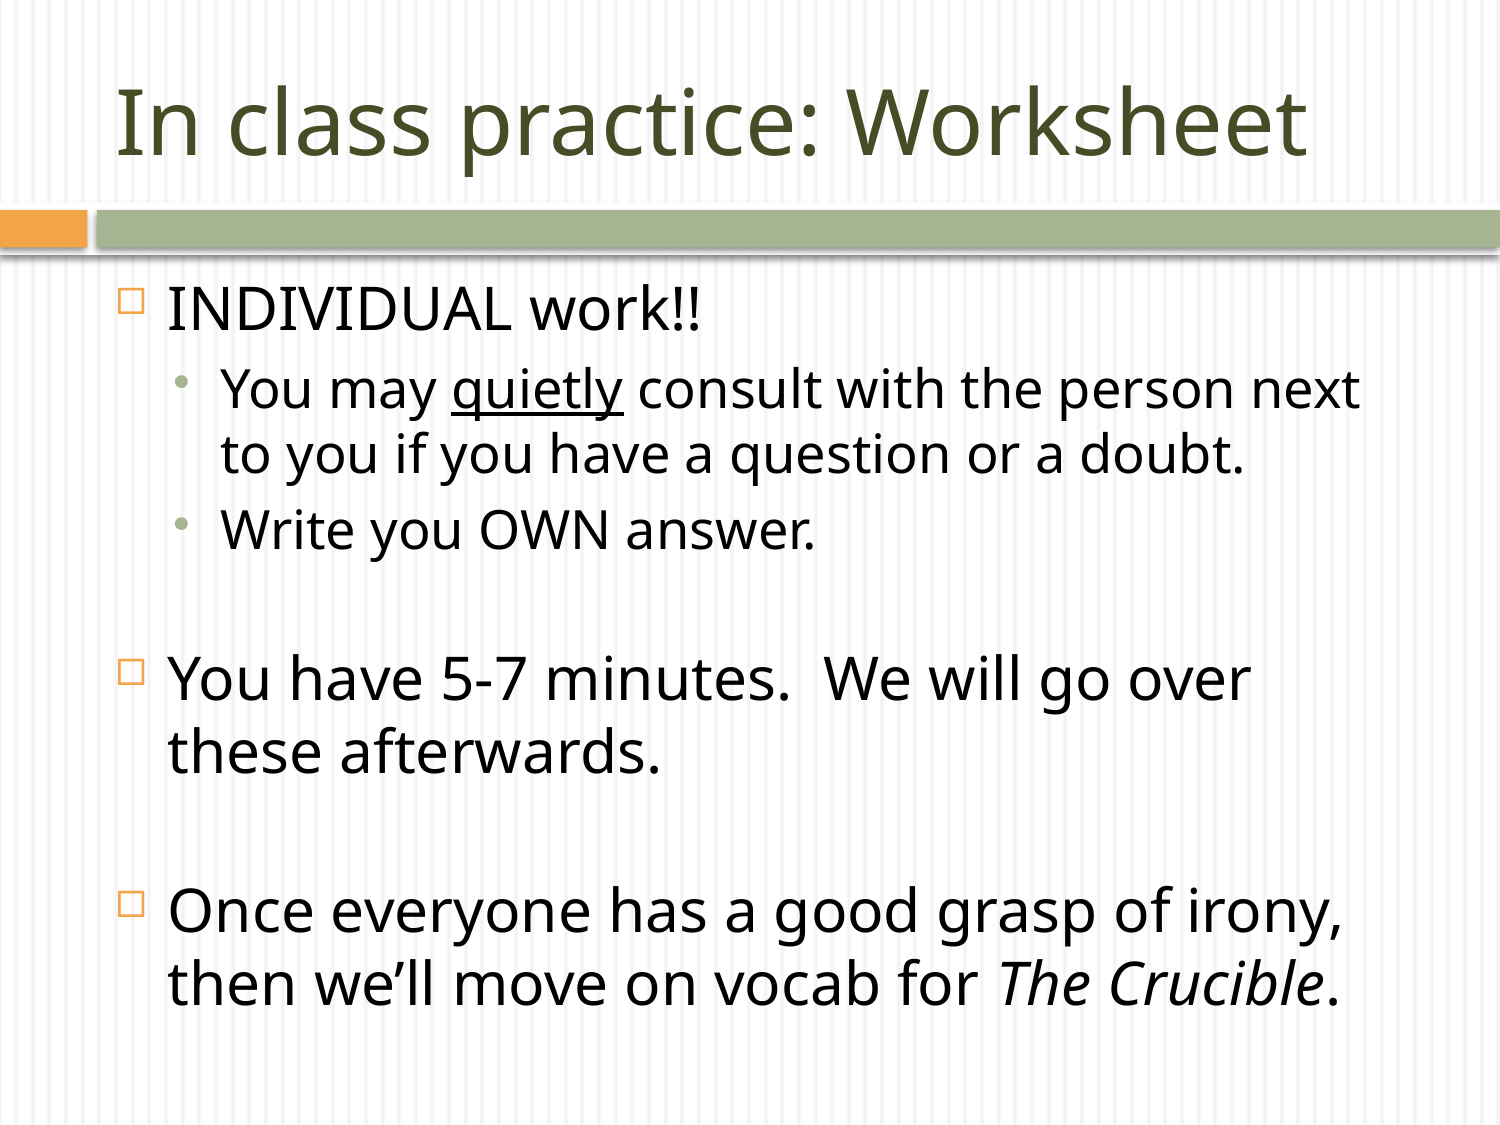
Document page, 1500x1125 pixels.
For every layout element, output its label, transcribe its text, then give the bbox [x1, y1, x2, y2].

list INDIVIDUAL work!! You may quietly consult with the person next to you if you have a question or a doubt. Write you OWN answer. You have 5-7 minutes. We will go over these afterwards. Once everyone has a good grasp of irony, then we’ll move on vocab for The Crucible. [100, 262, 1438, 1100]
title In class practice: Worksheet [100, 37, 1438, 200]
